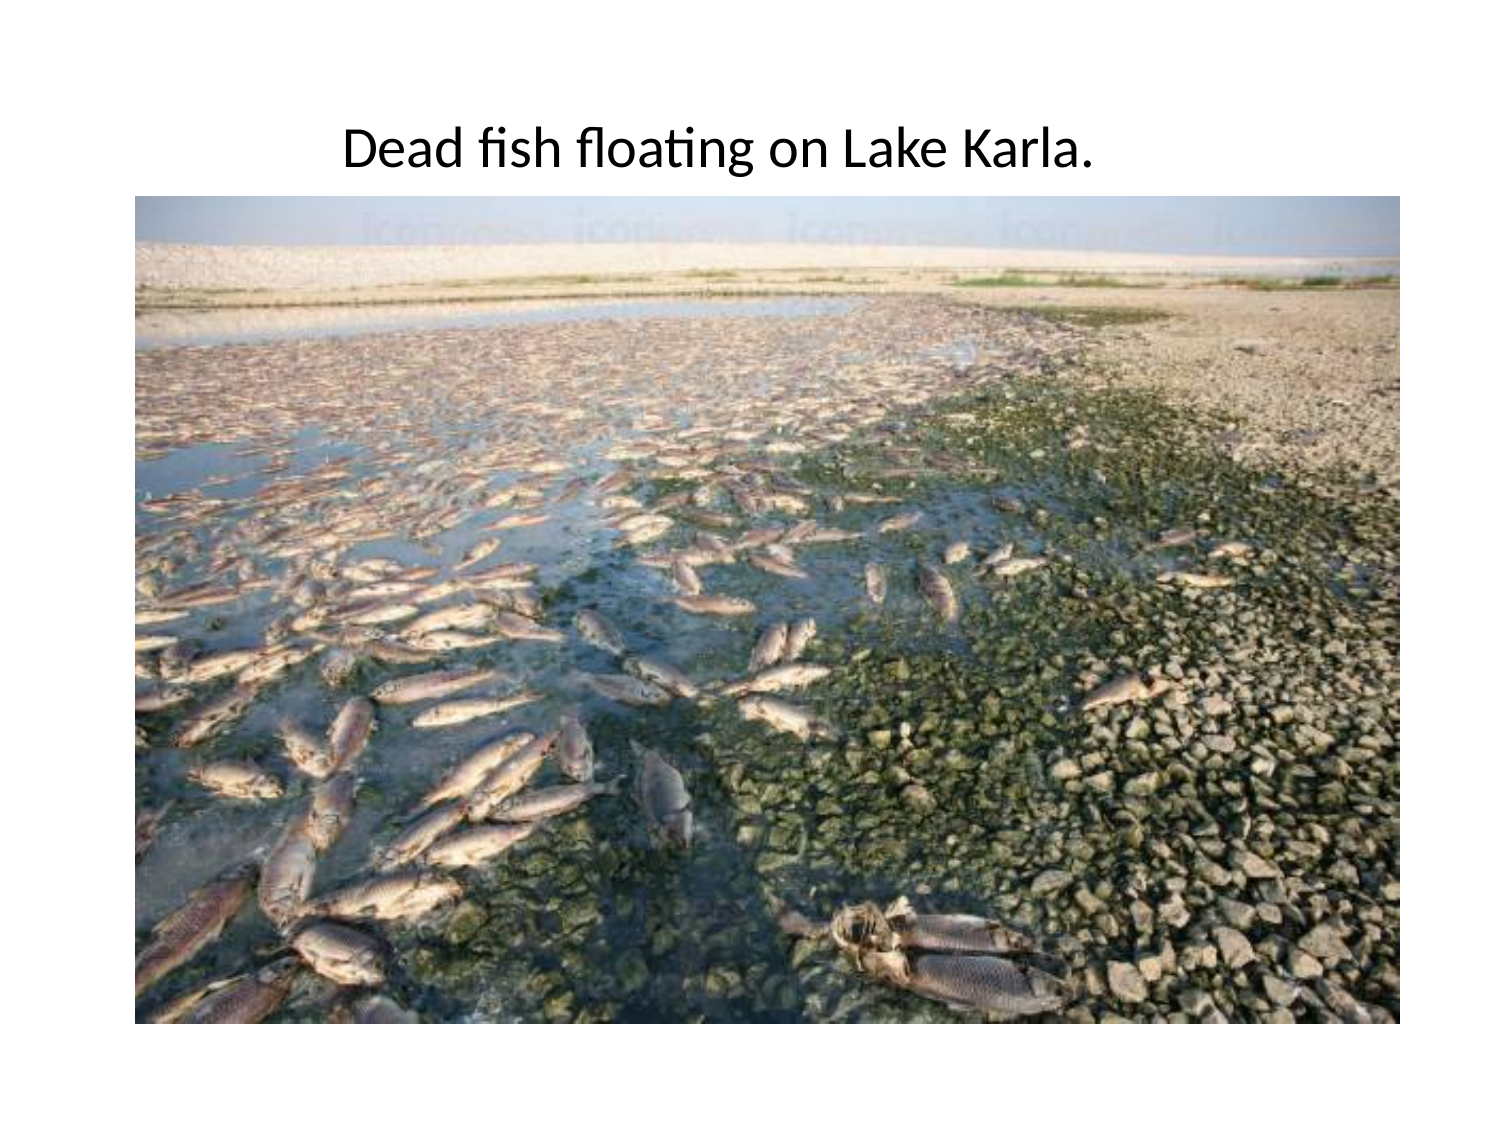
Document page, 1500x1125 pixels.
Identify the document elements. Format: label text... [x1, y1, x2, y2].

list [135, 196, 1400, 1024]
text_box Dead fish floating on Lake Karla. [327, 101, 1124, 187]
